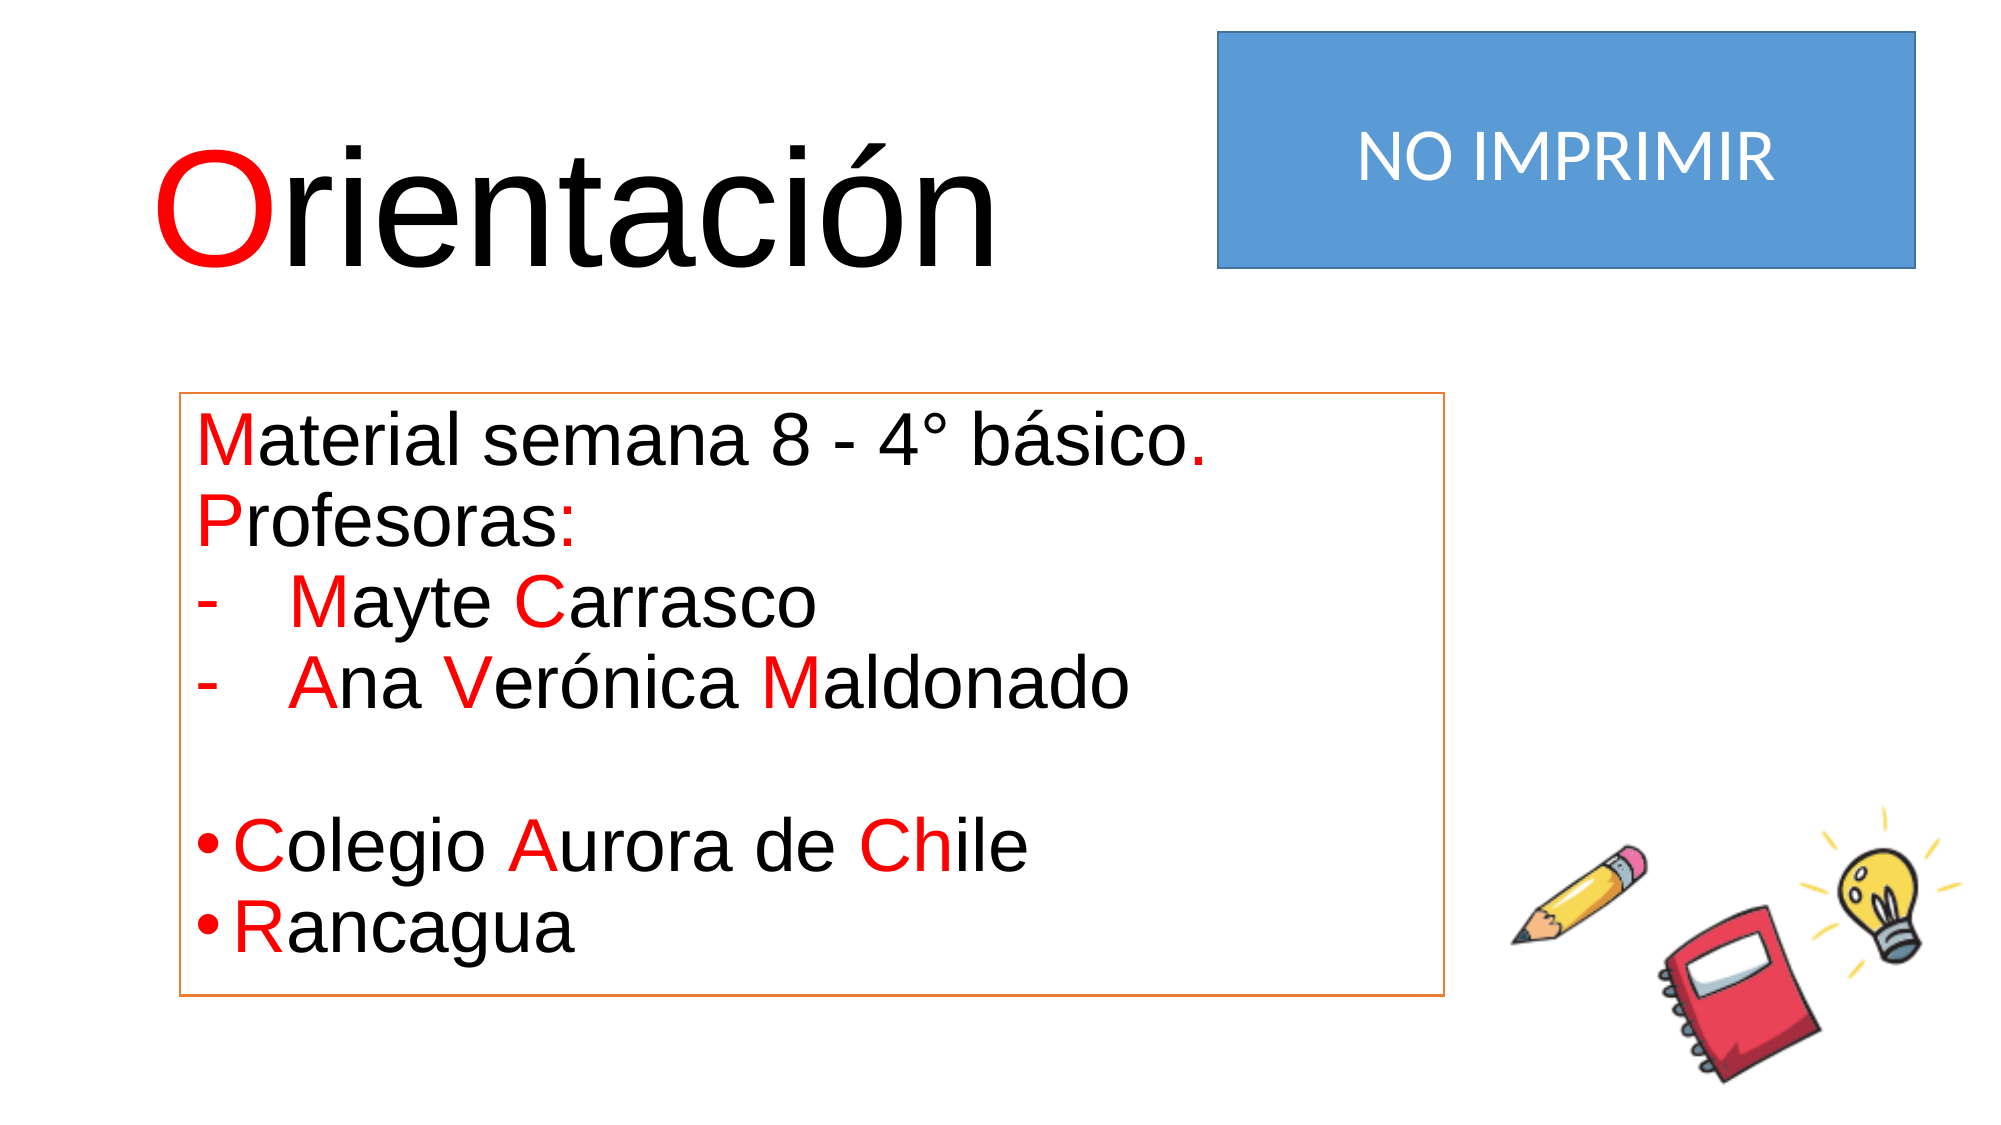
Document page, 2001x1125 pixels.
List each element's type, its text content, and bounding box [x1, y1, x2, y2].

text_box NO IMPRIMIR [1217, 31, 1916, 269]
text_box Material semana 8 - 4° básico. Profesoras: Mayte Carrasco Ana Verónica Maldonado Colegio Aurora de Chile Rancagua [179, 392, 1445, 997]
title Orientación [135, 103, 1861, 322]
picture [1498, 774, 1975, 1093]
